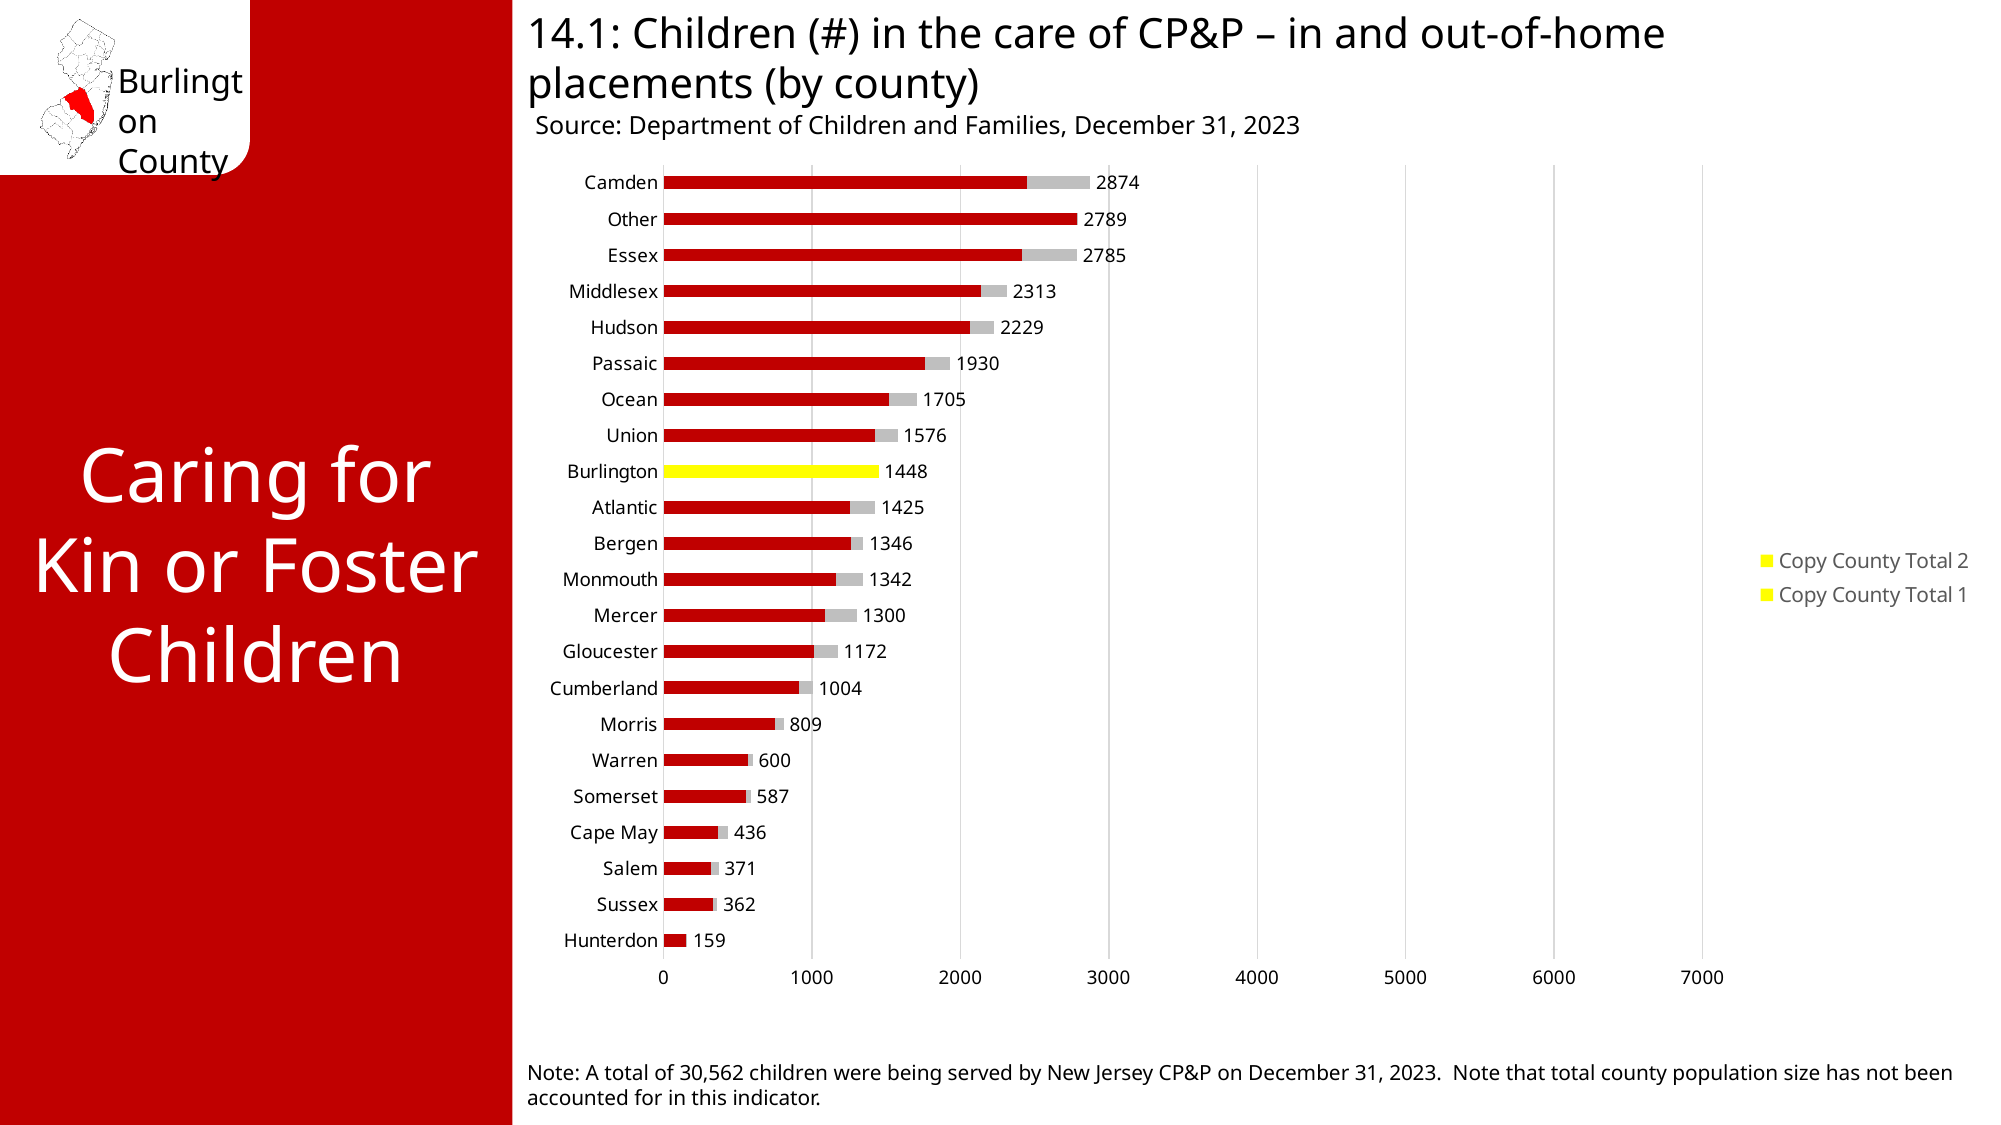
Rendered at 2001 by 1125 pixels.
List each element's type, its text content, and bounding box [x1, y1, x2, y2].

text_box 14.1: Children (#) in the care of CP&P – in and out-of-home placements (by county) [512, 0, 1863, 114]
picture [40, 19, 115, 159]
text_box Caring for Kin or Foster Children [0, 419, 513, 705]
text_box Note: A total of 30,562 children were being served by New Jersey CP&P on December 31, 2023. Note that total county population size has not been accounted for in this indicator. [512, 1043, 2000, 1125]
chart [520, 147, 1988, 1009]
text_box Source: Department of Children and Families, December 31, 2023 [520, 102, 1578, 147]
